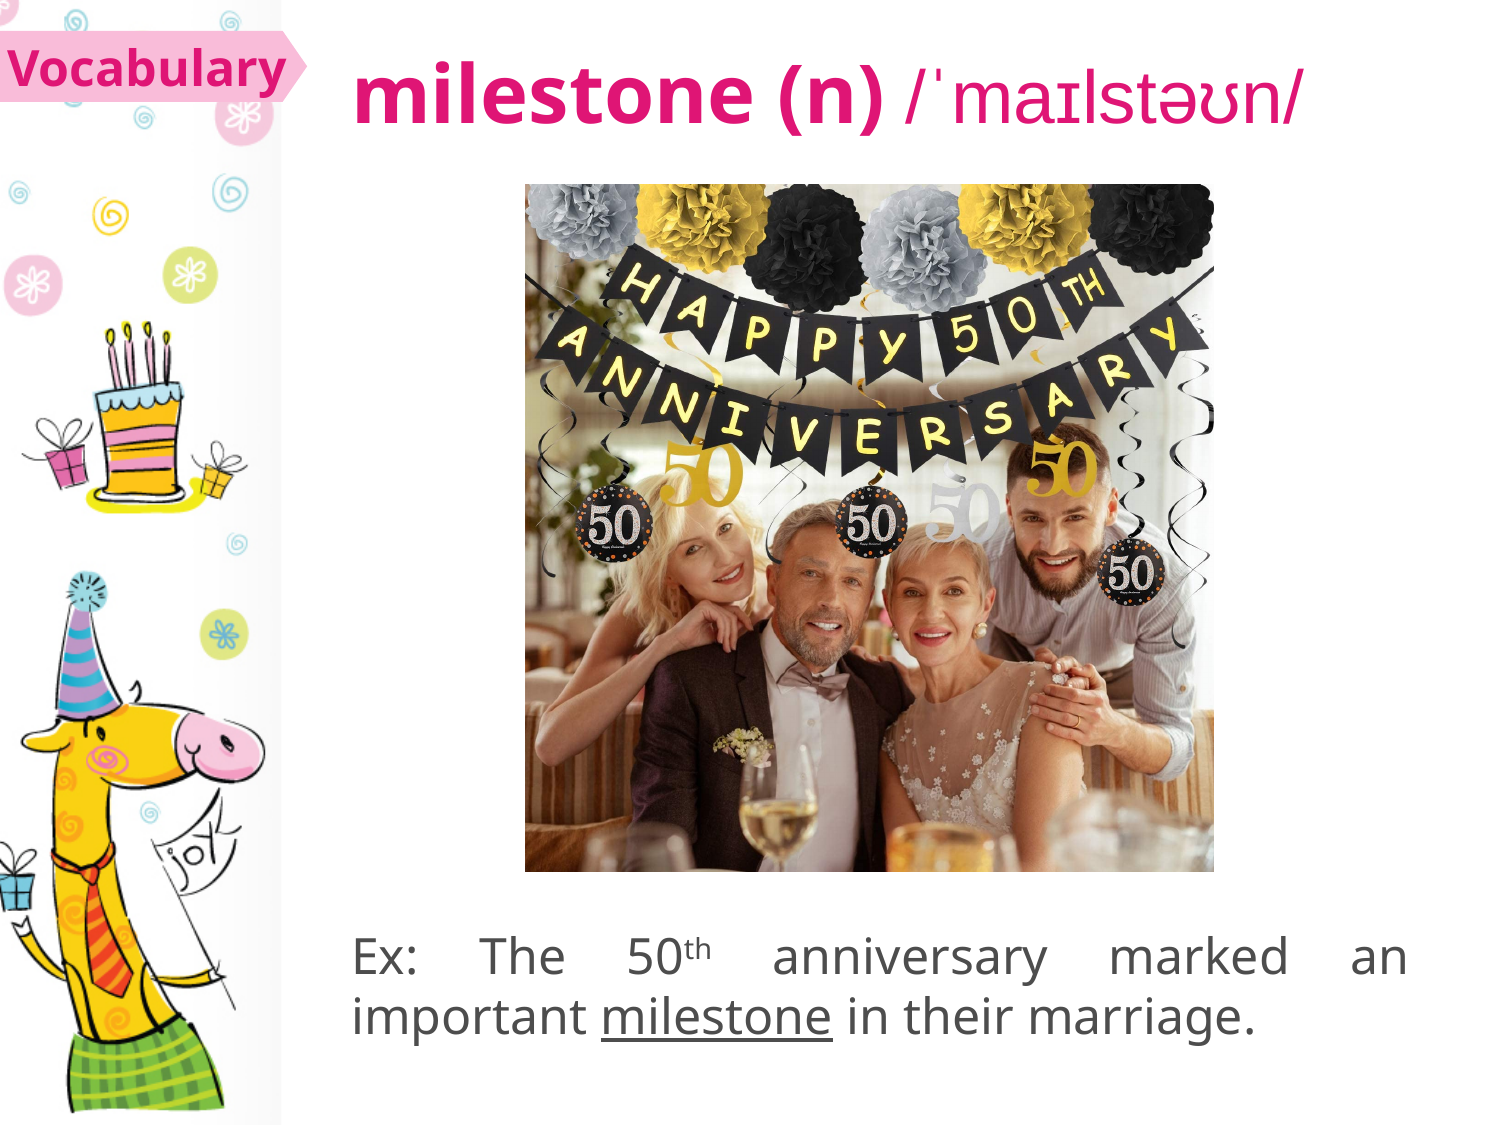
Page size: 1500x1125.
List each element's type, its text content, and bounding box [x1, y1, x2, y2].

picture [0, 0, 1500, 1125]
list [525, 184, 1214, 872]
text_box Ex: The 50th anniversary marked an important milestone in their marriage. [336, 916, 1425, 1052]
text_box Vocabulary [0, 30, 308, 102]
title milestone (n) /ˈmaɪlstəʊn/ [336, 29, 1421, 152]
